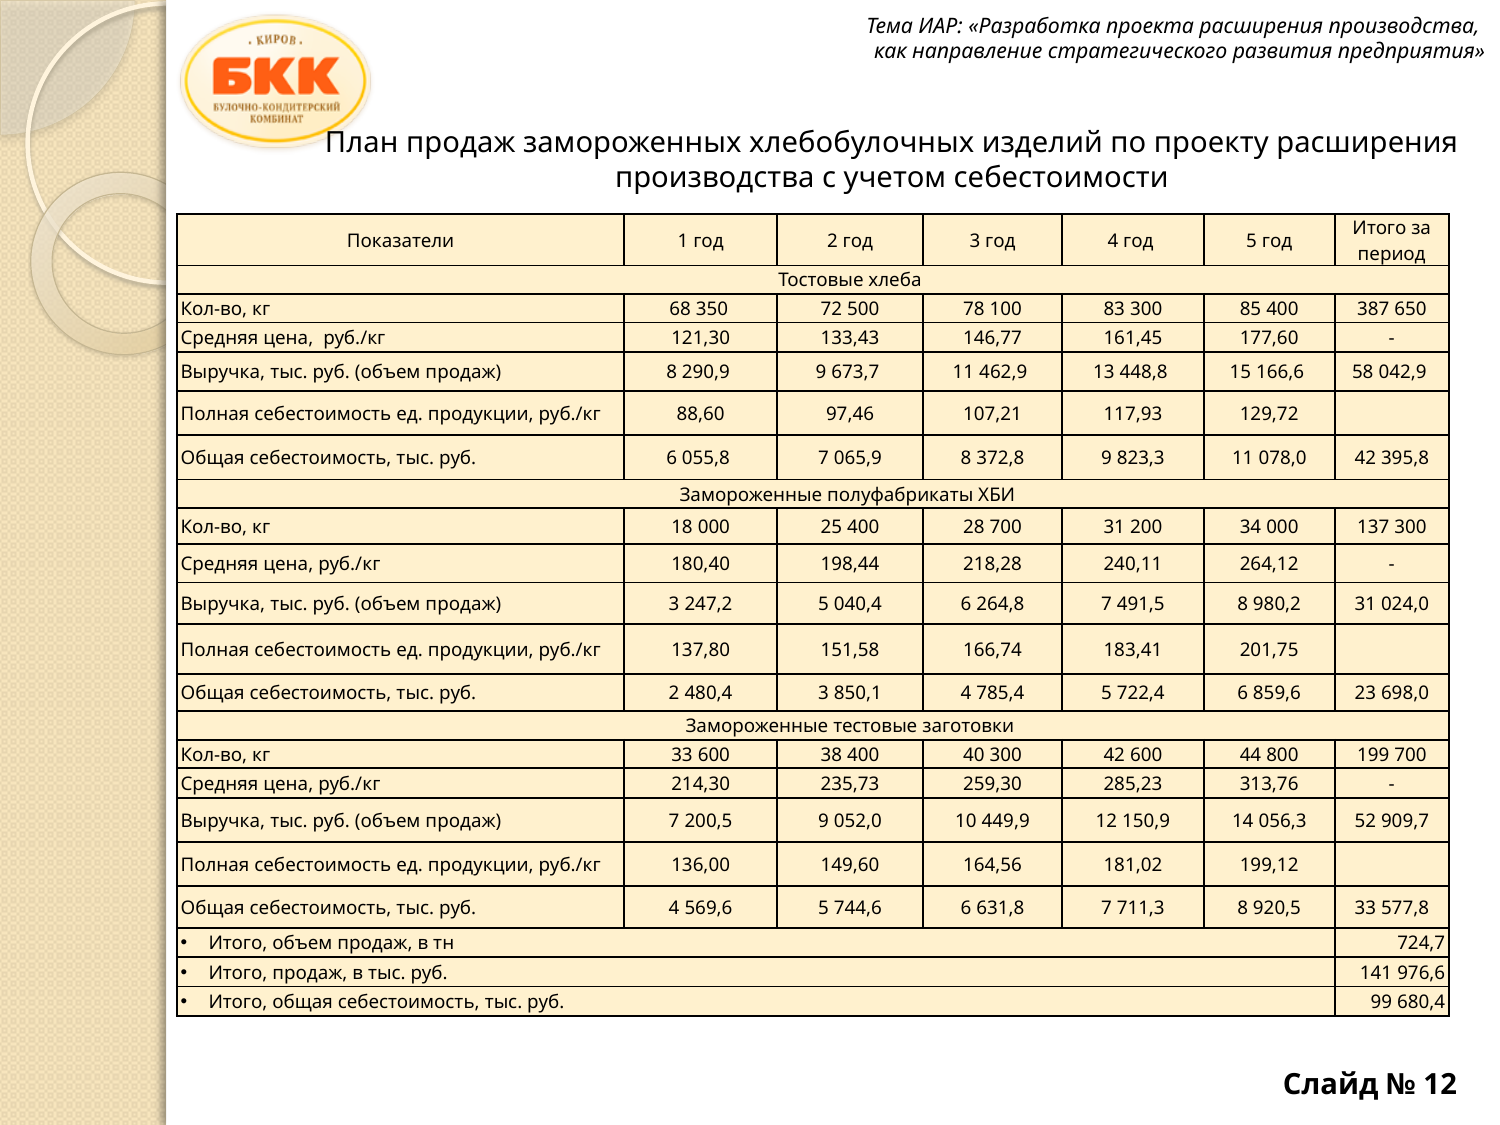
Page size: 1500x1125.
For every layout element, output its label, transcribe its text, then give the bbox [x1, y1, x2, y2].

table_cell Итого, продаж, в тыс. руб. [178, 958, 1334, 986]
table_cell 149,60 [778, 843, 922, 885]
table_cell 42 600 [1063, 741, 1203, 767]
table_cell 15 166,6 [1205, 353, 1334, 390]
table_cell 14 056,3 [1205, 799, 1334, 841]
table_cell 9 052,0 [778, 799, 922, 841]
table_header Итого за период [1336, 215, 1448, 265]
table_cell 42 395,8 [1336, 436, 1448, 479]
table_cell 121,30 [625, 323, 776, 351]
table_cell 6 631,8 [924, 887, 1061, 927]
table_cell 23 698,0 [1336, 675, 1448, 710]
picture [176, 11, 376, 155]
table_cell 28 700 [924, 509, 1061, 543]
table_cell 7 065,9 [778, 436, 922, 479]
table_cell 97,46 [778, 392, 922, 434]
table_cell 164,56 [924, 843, 1061, 885]
table_cell Кол-во, кг [178, 509, 623, 543]
table_cell Средняя цена, руб./кг [178, 769, 623, 797]
table_cell 117,93 [1063, 392, 1203, 434]
table_cell 38 400 [778, 741, 922, 767]
table_cell 8 980,2 [1205, 583, 1334, 623]
table_cell 264,12 [1205, 545, 1334, 582]
table_cell 136,00 [625, 843, 776, 885]
table_cell 11 462,9 [924, 353, 1061, 390]
table_cell 9 673,7 [778, 353, 922, 390]
table_cell 161,45 [1063, 323, 1203, 351]
table_cell 8 920,5 [1205, 887, 1334, 927]
table_cell 177,60 [1205, 323, 1334, 351]
table_header 5 год [1205, 215, 1334, 265]
table_cell 724,7 [1336, 929, 1448, 956]
table_cell Замороженные тестовые заготовки [178, 712, 1448, 739]
table_cell 33 600 [625, 741, 776, 767]
table_cell 10 449,9 [924, 799, 1061, 841]
table_cell 129,72 [1205, 392, 1334, 434]
table_header 1 год [625, 215, 776, 265]
table_cell [1336, 843, 1448, 885]
table_cell Общая себестоимость, тыс. руб. [178, 675, 623, 710]
table_cell Средняя цена, руб./кг [178, 323, 623, 351]
table_cell 313,76 [1205, 769, 1334, 797]
table_cell 68 350 [625, 295, 776, 322]
table_cell Итого, общая себестоимость, тыс. руб. [178, 987, 1334, 1015]
table_cell 7 711,3 [1063, 887, 1203, 927]
table_cell 235,73 [778, 769, 922, 797]
text_box Слайд № 12 [1167, 1057, 1472, 1108]
table_header Показатели [178, 215, 623, 265]
table_cell 52 909,7 [1336, 799, 1448, 841]
table_cell 31 200 [1063, 509, 1203, 543]
table_cell 6 055,8 [625, 436, 776, 479]
table_cell 5 722,4 [1063, 675, 1203, 710]
table_cell Общая себестоимость, тыс. руб. [178, 887, 623, 927]
table_header 4 год [1063, 215, 1203, 265]
table_cell 107,21 [924, 392, 1061, 434]
table_cell 214,30 [625, 769, 776, 797]
table_cell 7 200,5 [625, 799, 776, 841]
table_cell 6 264,8 [924, 583, 1061, 623]
table_cell 83 300 [1063, 295, 1203, 322]
table_header 2 год [778, 215, 922, 265]
table_cell [1336, 392, 1448, 434]
table_cell Выручка, тыс. руб. (объем продаж) [178, 799, 623, 841]
table_cell 34 000 [1205, 509, 1334, 543]
table_cell Выручка, тыс. руб. (объем продаж) [178, 353, 623, 390]
table_cell 137,80 [625, 625, 776, 673]
table_cell 44 800 [1205, 741, 1334, 767]
table_cell 5 744,6 [778, 887, 922, 927]
table_cell Средняя цена, руб./кг [178, 545, 623, 582]
table_cell 240,11 [1063, 545, 1203, 582]
table_cell Замороженные полуфабрикаты ХБИ [178, 480, 1448, 507]
table_cell [1336, 625, 1448, 673]
table_cell Полная себестоимость ед. продукции, руб./кг [178, 843, 623, 885]
table_cell 13 448,8 [1063, 353, 1203, 390]
table_cell 199 700 [1336, 741, 1448, 767]
table_cell 12 150,9 [1063, 799, 1203, 841]
table_cell 141 976,6 [1336, 958, 1448, 986]
table_cell 88,60 [625, 392, 776, 434]
table_cell 180,40 [625, 545, 776, 582]
table_cell 151,58 [778, 625, 922, 673]
table_cell 6 859,6 [1205, 675, 1334, 710]
table_cell 201,75 [1205, 625, 1334, 673]
table_cell 146,77 [924, 323, 1061, 351]
table_cell 8 372,8 [924, 436, 1061, 479]
table_cell 85 400 [1205, 295, 1334, 322]
table_cell 78 100 [924, 295, 1061, 322]
table_cell 3 247,2 [625, 583, 776, 623]
table_cell 166,74 [924, 625, 1061, 673]
table_cell 198,44 [778, 545, 922, 582]
table_cell 181,02 [1063, 843, 1203, 885]
table_cell Тостовые хлеба [178, 266, 1448, 293]
table_cell 3 850,1 [778, 675, 922, 710]
table_cell Кол-во, кг [178, 741, 623, 767]
table_cell 11 078,0 [1205, 436, 1334, 479]
table_cell 137 300 [1336, 509, 1448, 543]
table_cell 199,12 [1205, 843, 1334, 885]
table_cell 72 500 [778, 295, 922, 322]
table_cell 8 290,9 [625, 353, 776, 390]
table_cell 99 680,4 [1336, 987, 1448, 1015]
table_cell 33 577,8 [1336, 887, 1448, 927]
table_cell 387 650 [1336, 295, 1448, 322]
table_cell Кол-во, кг [178, 295, 623, 322]
table_cell 4 569,6 [625, 887, 776, 927]
table_cell 18 000 [625, 509, 776, 543]
table_cell 25 400 [778, 509, 922, 543]
table_cell 31 024,0 [1336, 583, 1448, 623]
table_cell Полная себестоимость ед. продукции, руб./кг [178, 392, 623, 434]
table_cell 259,30 [924, 769, 1061, 797]
table_cell 5 040,4 [778, 583, 922, 623]
table_cell 183,41 [1063, 625, 1203, 673]
table_cell - [1336, 323, 1448, 351]
table_cell Полная себестоимость ед. продукции, руб./кг [178, 625, 623, 673]
table_cell - [1336, 769, 1448, 797]
table_cell 133,43 [778, 323, 922, 351]
table_cell Итого, объем продаж, в тн [178, 929, 1334, 956]
table_cell 4 785,4 [924, 675, 1061, 710]
table_cell 218,28 [924, 545, 1061, 582]
table_cell 9 823,3 [1063, 436, 1203, 479]
table_cell 285,23 [1063, 769, 1203, 797]
table_cell 2 480,4 [625, 675, 776, 710]
table_cell Выручка, тыс. руб. (объем продаж) [178, 583, 623, 623]
text_box План продаж замороженных хлебобулочных изделий по проекту расширения производства с учетом себестоимости [291, 115, 1492, 201]
table_header 3 год [924, 215, 1061, 265]
table_cell 7 491,5 [1063, 583, 1203, 623]
table_cell - [1336, 545, 1448, 582]
table_cell 40 300 [924, 741, 1061, 767]
table_cell Общая себестоимость, тыс. руб. [178, 436, 623, 479]
table_cell 58 042,9 [1336, 353, 1448, 390]
title Тема ИАР: «Разработка проекта расширения производства, как направление стратегического развития предприятия» [270, 4, 1500, 71]
